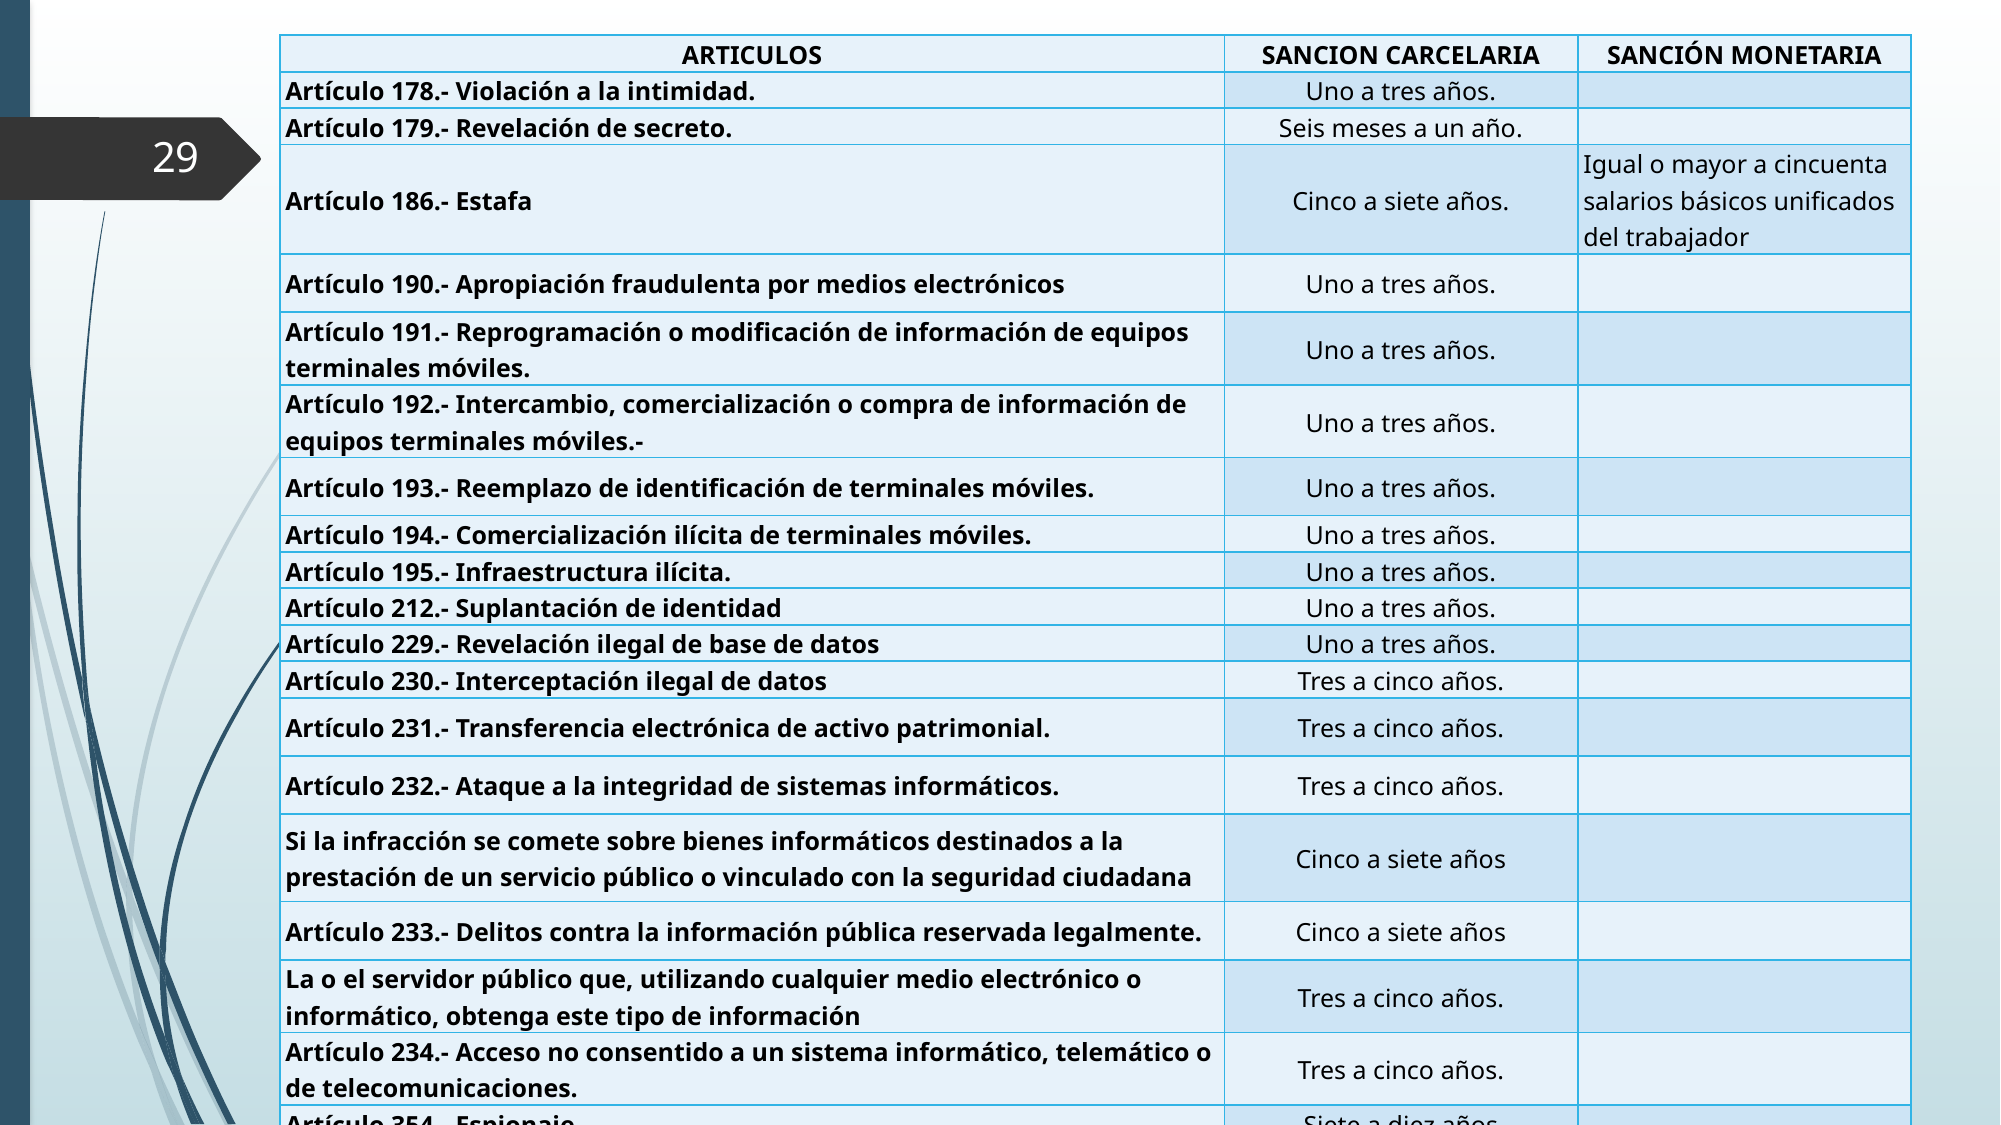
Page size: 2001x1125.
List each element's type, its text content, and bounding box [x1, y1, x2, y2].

table_cell [1579, 313, 1910, 384]
table_cell Artículo 354.- Espionaje. [281, 1106, 1224, 1125]
table_cell Artículo 195.- Infraestructura ilícita. [281, 553, 1224, 587]
table_cell Uno a tres años. [1225, 626, 1577, 660]
table_cell Tres a cinco años. [1225, 961, 1577, 1032]
table_cell [1579, 961, 1910, 1032]
table_cell [1579, 553, 1910, 587]
table_cell Artículo 234.- Acceso no consentido a un sistema informático, telemático o de telecomunicaciones. [281, 1033, 1224, 1104]
table_cell [1579, 626, 1910, 660]
table_cell Tres a cinco años. [1225, 699, 1577, 755]
table_cell Artículo 230.- Interceptación ilegal de datos [281, 662, 1224, 697]
table_cell [1579, 516, 1910, 551]
table_cell Uno a tres años. [1225, 255, 1577, 311]
table_cell Siete a diez años [1225, 1106, 1577, 1125]
table_cell Artículo 186.- Estafa [281, 145, 1224, 253]
table_cell [1579, 386, 1910, 457]
table_cell Artículo 194.- Comercialización ilícita de terminales móviles. [281, 516, 1224, 551]
table_cell Artículo 231.- Transferencia electrónica de activo patrimonial. [281, 699, 1224, 755]
table_cell [1579, 255, 1910, 311]
table_cell Artículo 192.- Intercambio, comercialización o compra de información de equipos terminales móviles.- [281, 386, 1224, 457]
table_cell [1579, 109, 1910, 144]
table_cell Tres a cinco años. [1225, 1033, 1577, 1104]
table_cell Seis meses a un año. [1225, 109, 1577, 144]
table_cell [1579, 1033, 1910, 1104]
table_cell Artículo 212.- Suplantación de identidad [281, 589, 1224, 624]
table_cell [1579, 458, 1910, 515]
table_cell Tres a cinco años. [1225, 662, 1577, 697]
table_header SANCION CARCELARIA [1225, 36, 1577, 71]
table_cell [1579, 73, 1910, 107]
table_cell [1579, 1106, 1910, 1125]
table_header ARTICULOS [281, 36, 1224, 71]
table_cell Cinco a siete años. [1225, 145, 1577, 253]
table_cell Uno a tres años. [1225, 458, 1577, 515]
table_cell La o el servidor público que, utilizando cualquier medio electrónico o informático, obtenga este tipo de información [281, 961, 1224, 1032]
table_cell Igual o mayor a cincuenta salarios básicos unificados del trabajador [1579, 145, 1910, 253]
table_cell Artículo 191.- Reprogramación o modificación de información de equipos terminales móviles. [281, 313, 1224, 384]
table_cell Artículo 233.- Delitos contra la información pública reservada legalmente. [281, 902, 1224, 959]
table_header SANCIÓN MONETARIA [1579, 36, 1910, 71]
table_cell Si la infracción se comete sobre bienes informáticos destinados a la prestación de un servicio público o vinculado con la seguridad ciudadana [281, 815, 1224, 901]
table_cell Artículo 178.- Violación a la intimidad. [281, 73, 1224, 107]
table_cell [1579, 902, 1910, 959]
table_cell Artículo 190.- Apropiación fraudulenta por medios electrónicos [281, 255, 1224, 311]
table_cell Uno a tres años. [1225, 386, 1577, 457]
table_cell Artículo 179.- Revelación de secreto. [281, 109, 1224, 144]
table_cell [1579, 662, 1910, 697]
table_cell [1579, 699, 1910, 755]
table_cell Artículo 193.- Reemplazo de identificación de terminales móviles. [281, 458, 1224, 515]
table_cell [1579, 815, 1910, 901]
table_cell Uno a tres años. [1225, 516, 1577, 551]
table_cell [1579, 757, 1910, 813]
table_cell Tres a cinco años. [1225, 757, 1577, 813]
table_cell [1579, 589, 1910, 624]
table_cell Uno a tres años. [1225, 589, 1577, 624]
table_cell Uno a tres años. [1225, 313, 1577, 384]
table_cell Uno a tres años. [1225, 73, 1577, 107]
table_cell Artículo 229.- Revelación ilegal de base de datos [281, 626, 1224, 660]
table_cell Cinco a siete años [1225, 902, 1577, 959]
table_cell Cinco a siete años [1225, 815, 1577, 901]
slide_number 29 [87, 129, 216, 190]
table_cell Artículo 232.- Ataque a la integridad de sistemas informáticos. [281, 757, 1224, 813]
table_cell Uno a tres años. [1225, 553, 1577, 587]
